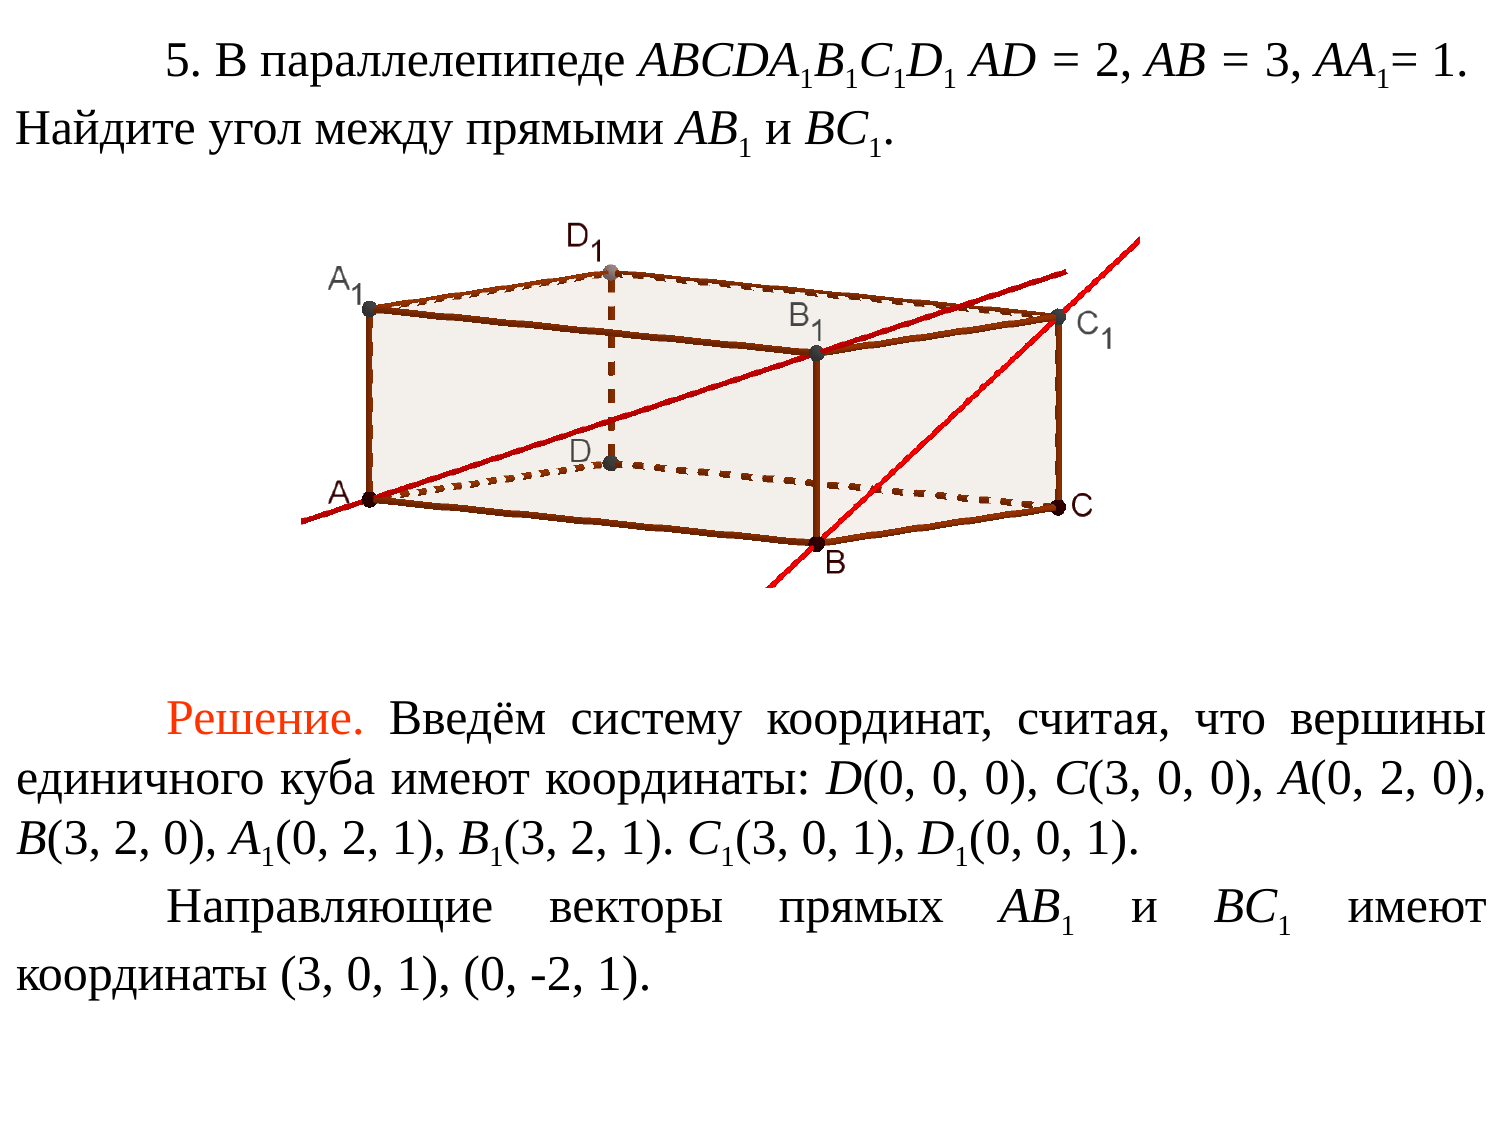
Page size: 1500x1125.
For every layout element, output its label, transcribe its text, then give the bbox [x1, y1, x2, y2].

text_box 5. В параллелепипеде ABCDA1B1C1D1 AD = 2, AB = 3, AA1= 1. Найдите угол между прямыми AB1 и BC1. [0, 19, 1500, 171]
picture [300, 207, 1140, 588]
